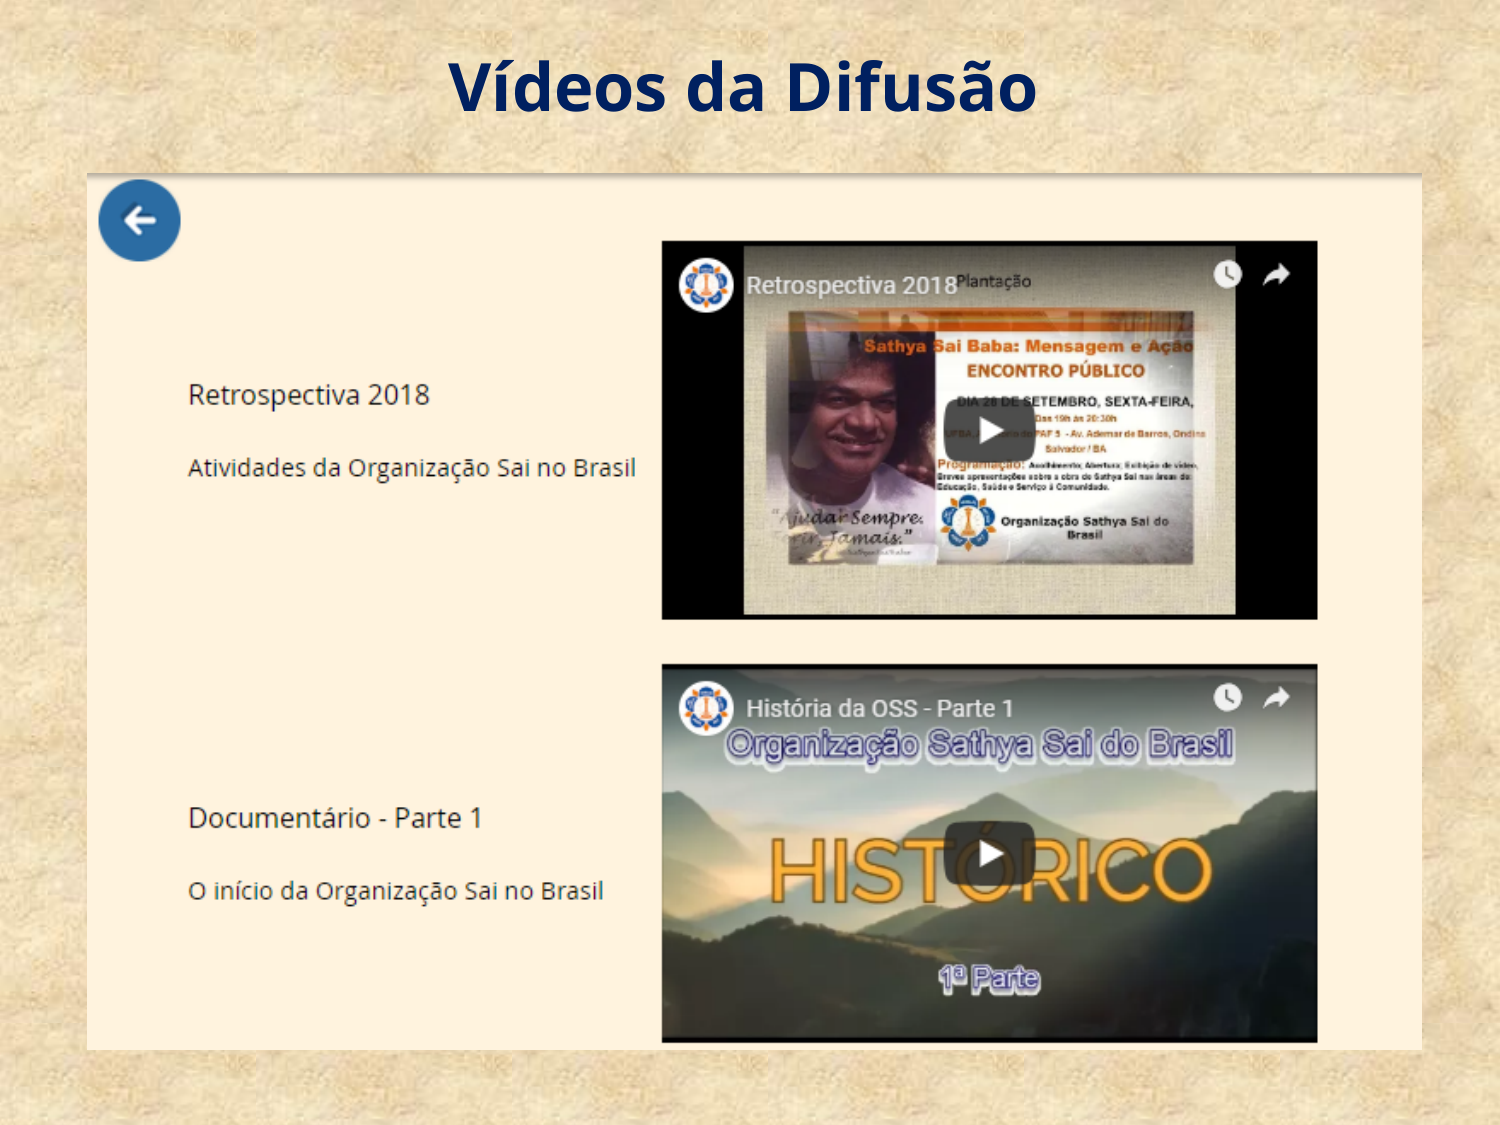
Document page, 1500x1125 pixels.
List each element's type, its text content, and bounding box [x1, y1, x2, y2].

picture [0, 0, 1500, 1125]
text_box Vídeos da Difusão [125, 37, 1363, 133]
